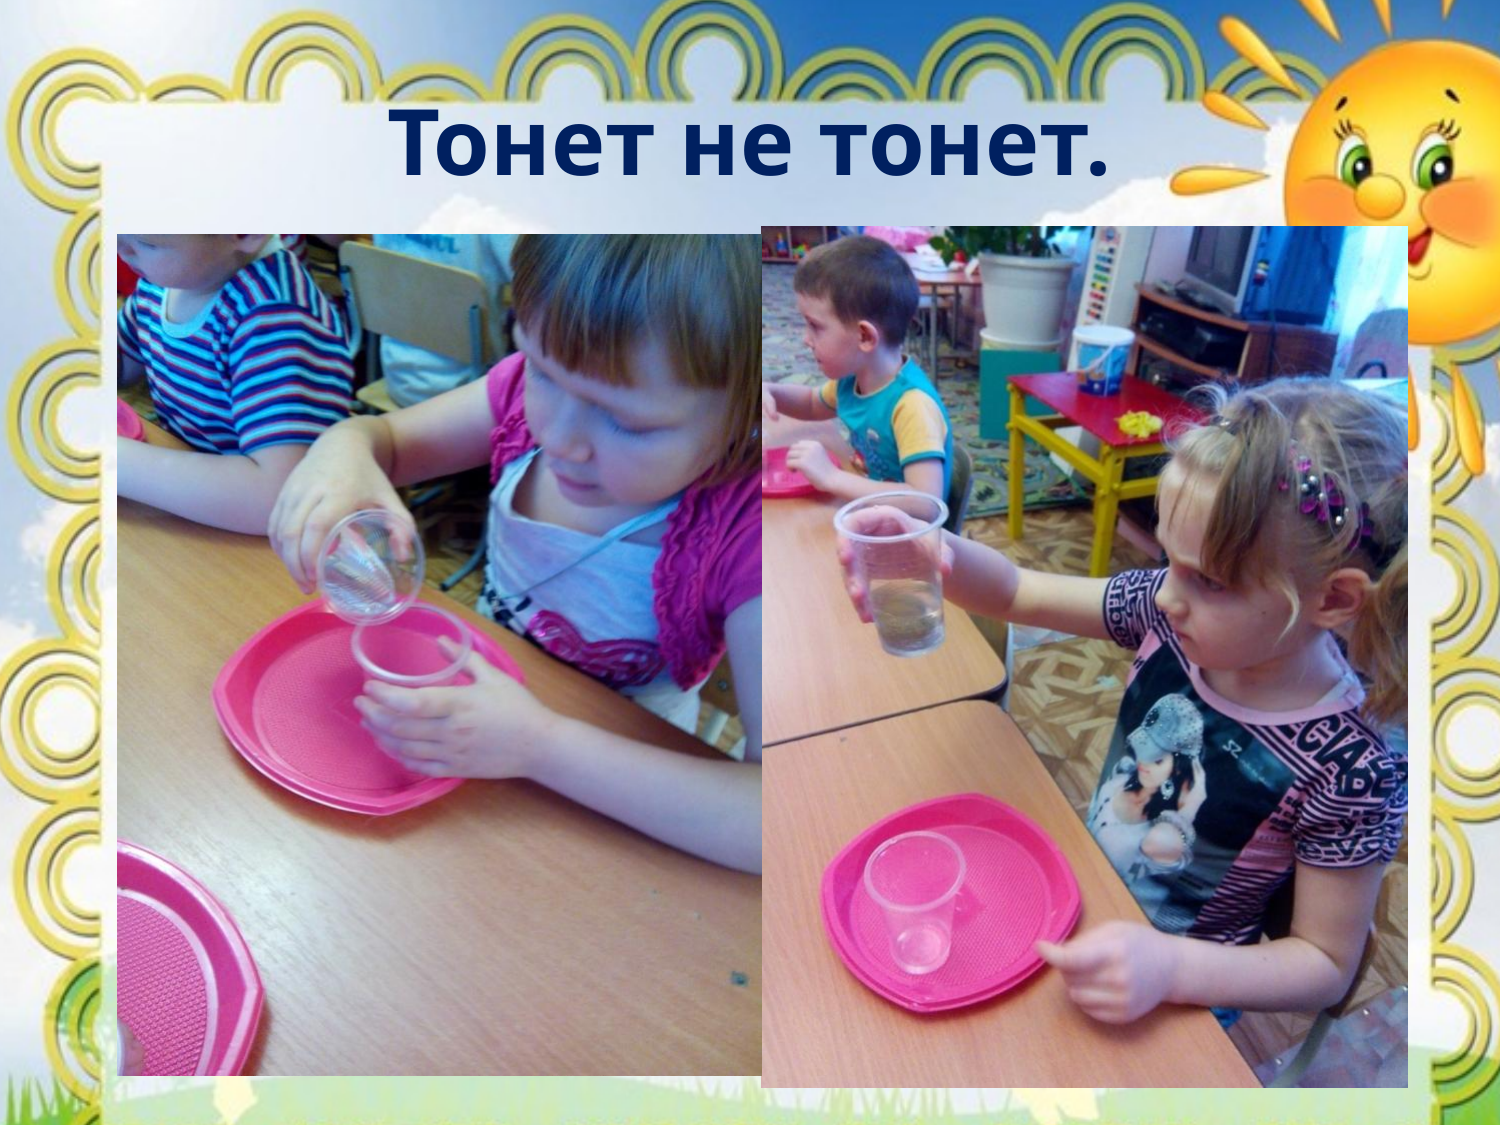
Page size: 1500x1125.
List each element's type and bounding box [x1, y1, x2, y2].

list [761, 226, 1408, 1088]
picture [0, 0, 1500, 1125]
list [116, 234, 762, 1077]
